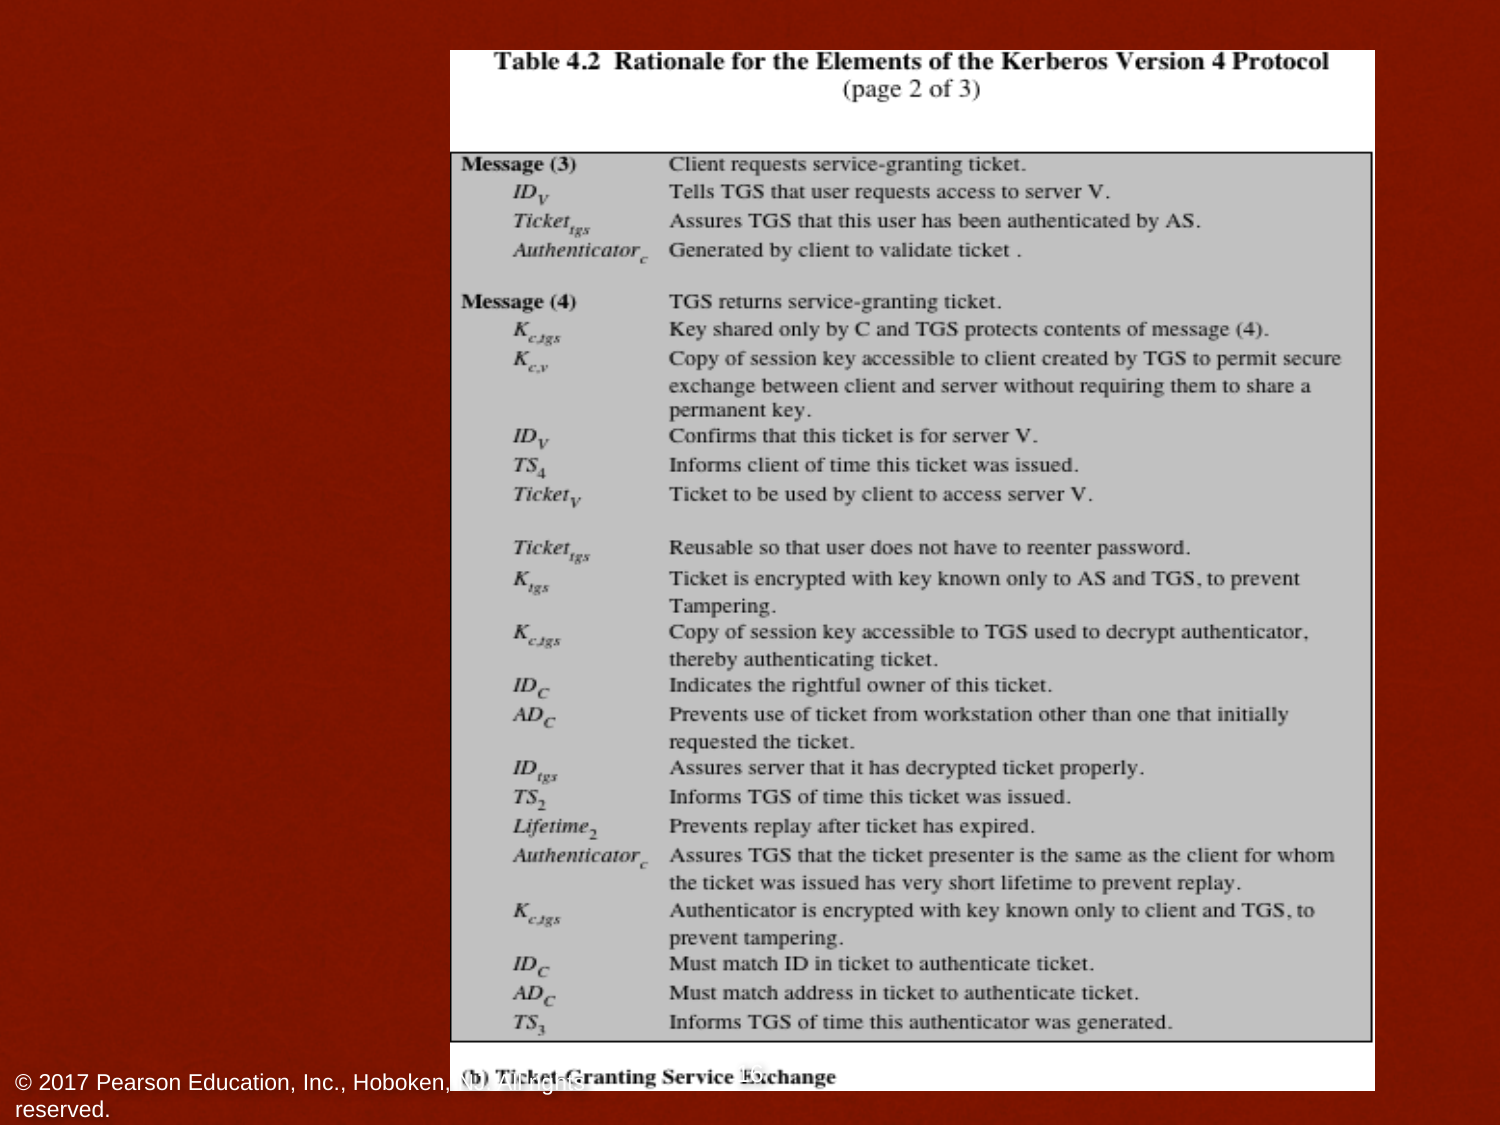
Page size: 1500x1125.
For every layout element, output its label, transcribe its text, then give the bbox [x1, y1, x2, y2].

picture [449, 49, 1376, 1092]
footer © 2017 Pearson Education, Inc., Hoboken, NJ. All rights reserved. [0, 1065, 440, 1125]
